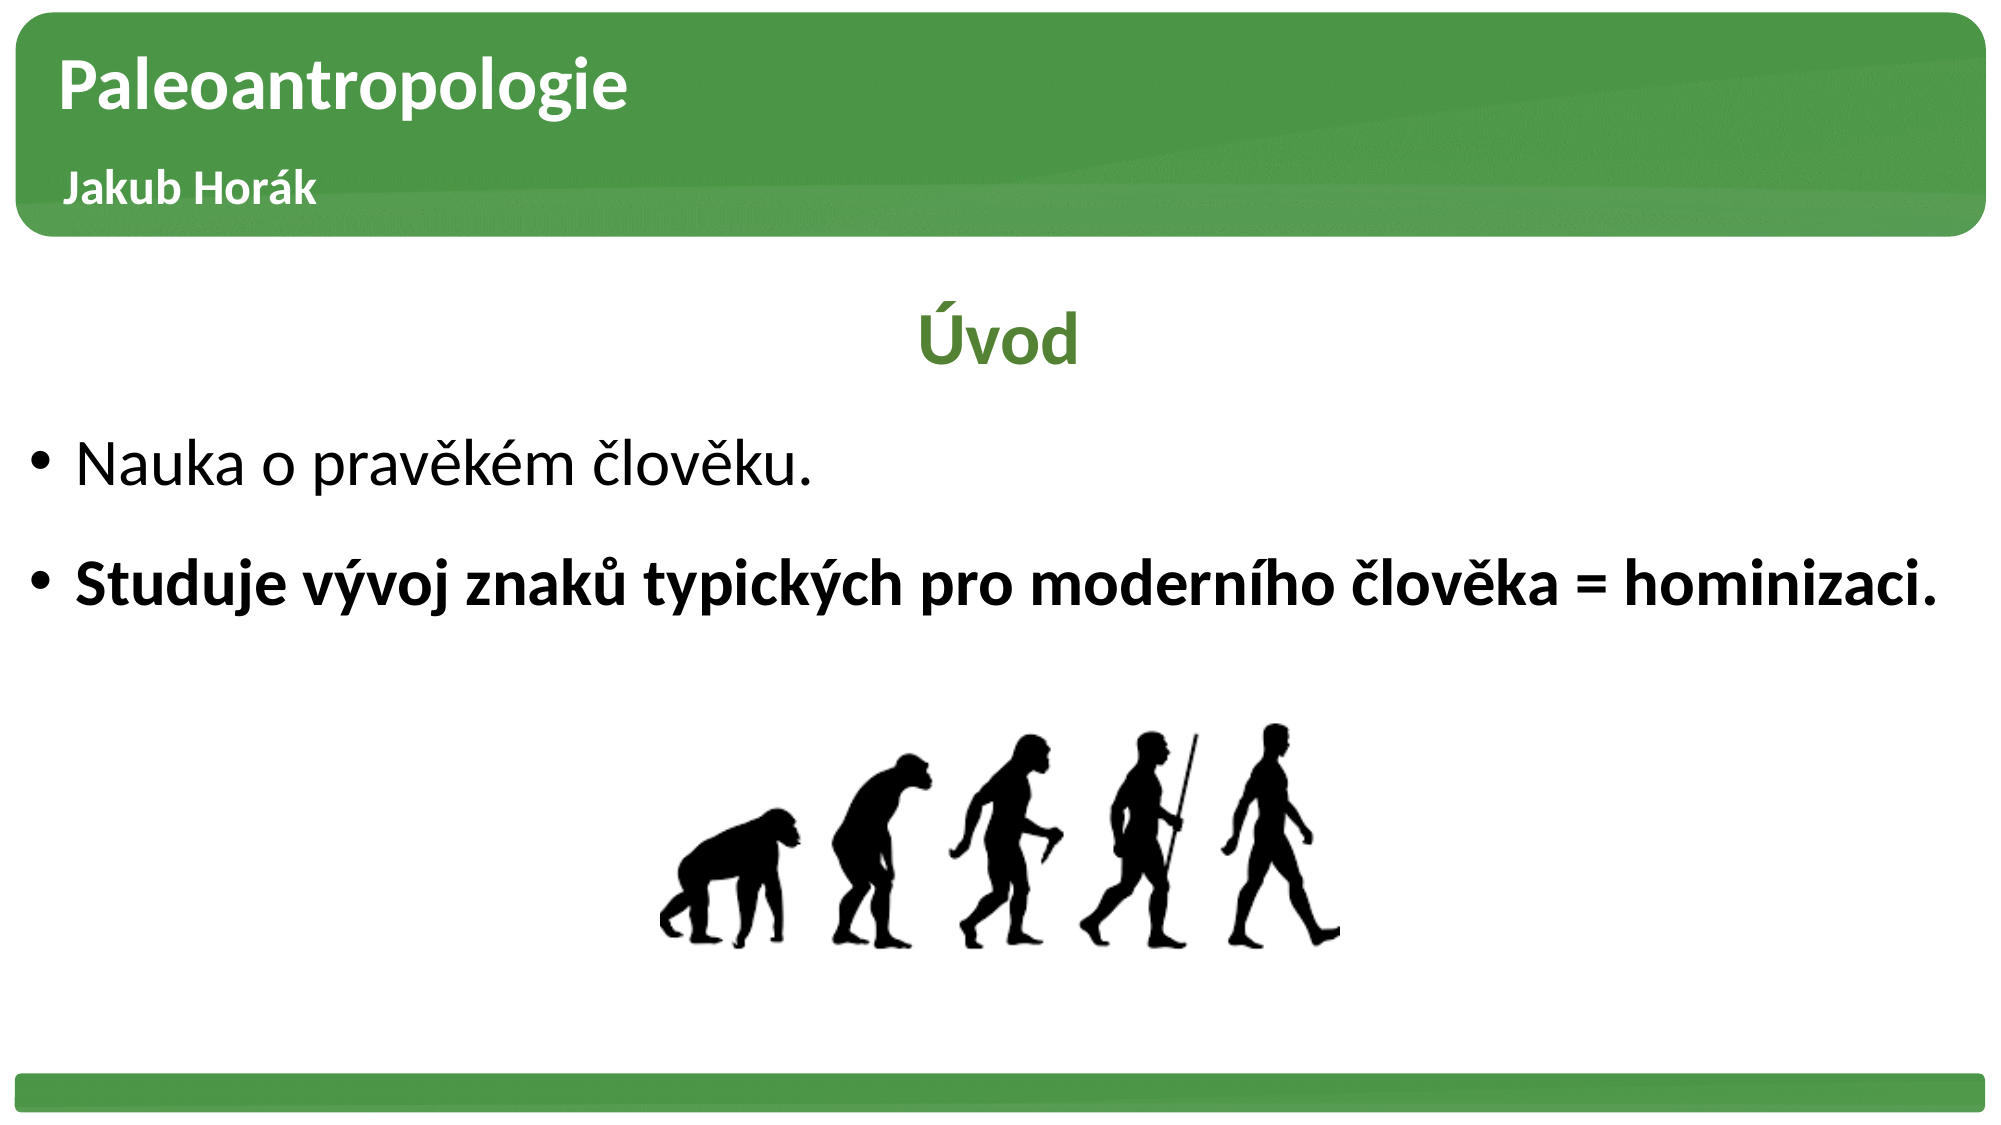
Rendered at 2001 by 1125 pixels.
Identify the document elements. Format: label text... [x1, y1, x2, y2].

text_box Úvod Nauka o pravěkém člověku. Studuje vývoj znaků typických pro moderního člověka = hominizaci. [13, 236, 1985, 747]
text_box Paleoantropologie Jakub Horák [14, 11, 1987, 236]
picture [660, 709, 1340, 964]
text_box [13, 1072, 1987, 1114]
